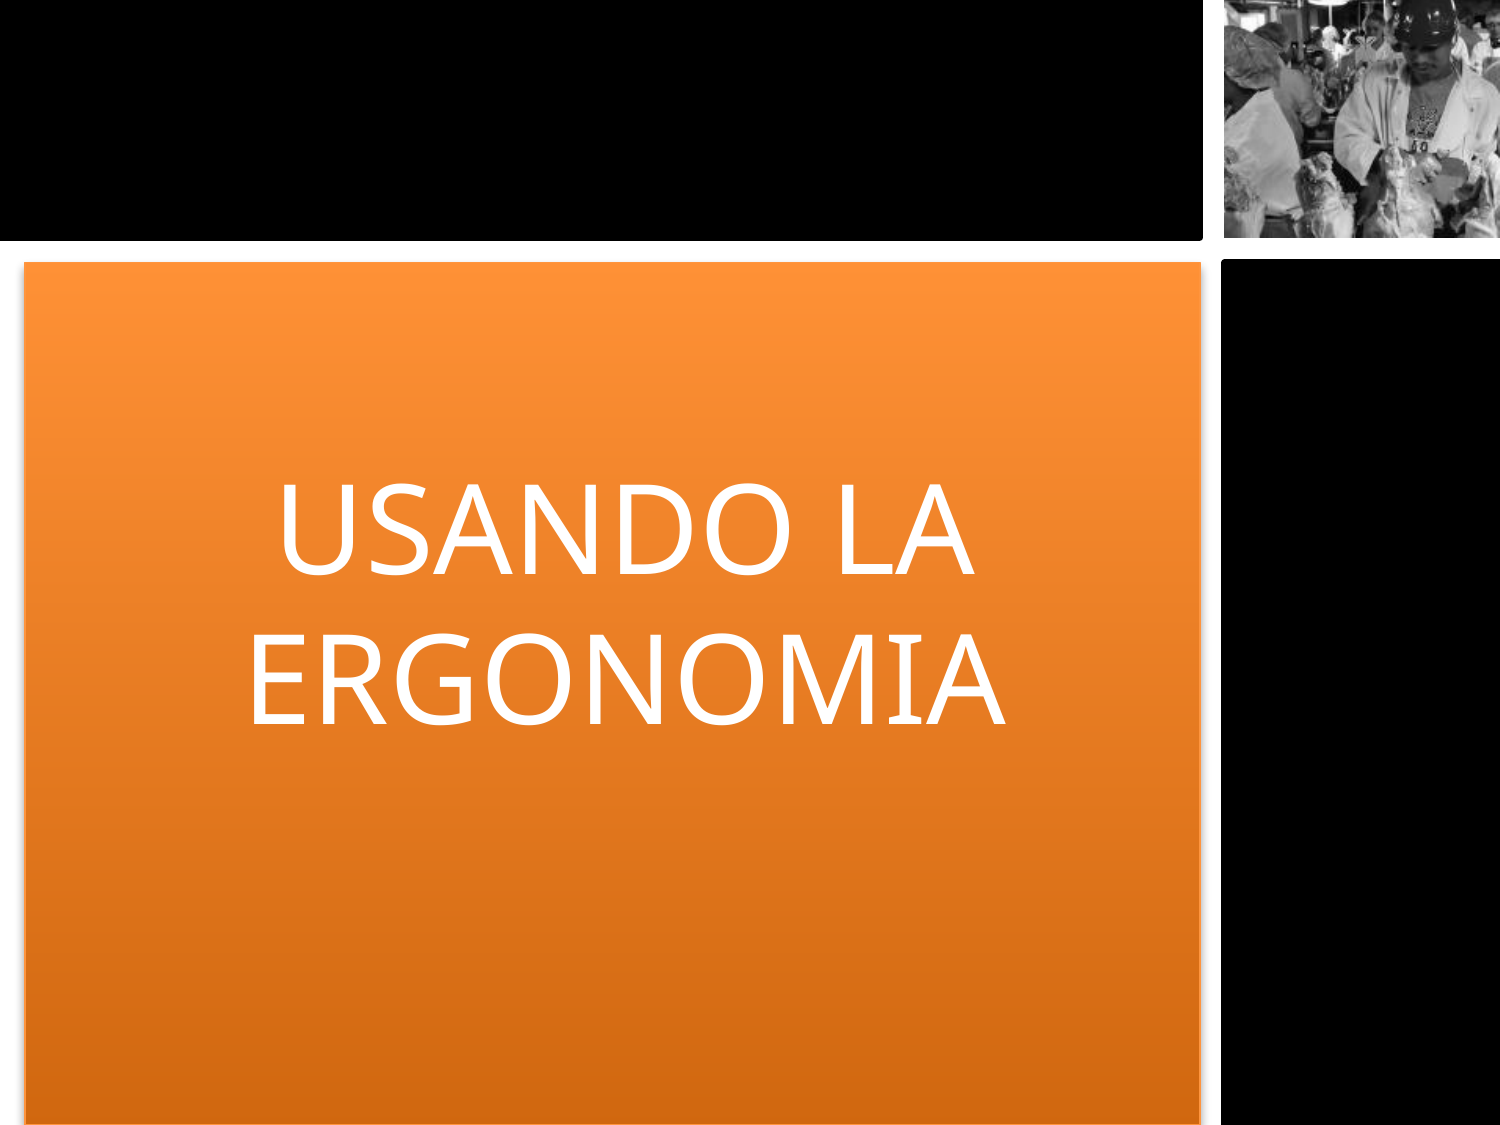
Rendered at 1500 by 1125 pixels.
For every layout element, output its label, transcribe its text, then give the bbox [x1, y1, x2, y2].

text_box USANDO LA ERGONOMIA [99, 442, 1150, 757]
title Capacitación en Seguridad Equipo de Susan Harwood Equipo del Grant [26, 330, 1199, 334]
